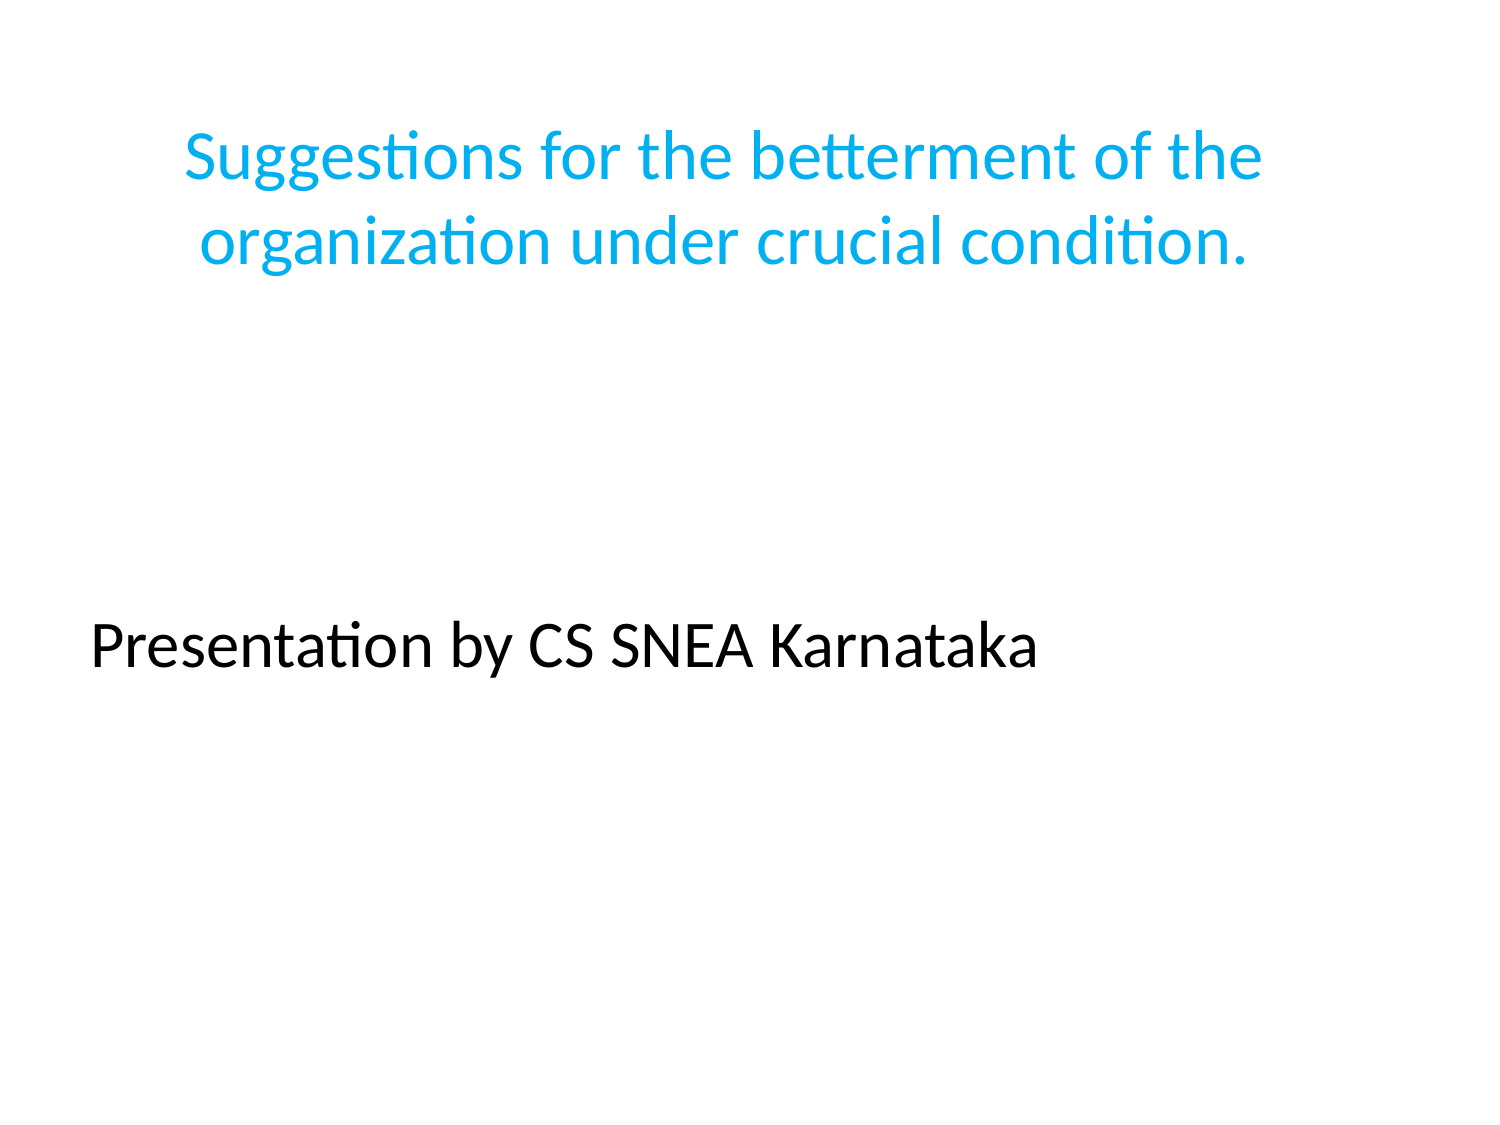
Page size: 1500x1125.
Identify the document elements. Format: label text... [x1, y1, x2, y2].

title Suggestions for the betterment of the organization under crucial condition. [50, 99, 1400, 288]
list Presentation by CS SNEA Karnataka [75, 312, 1425, 1005]
